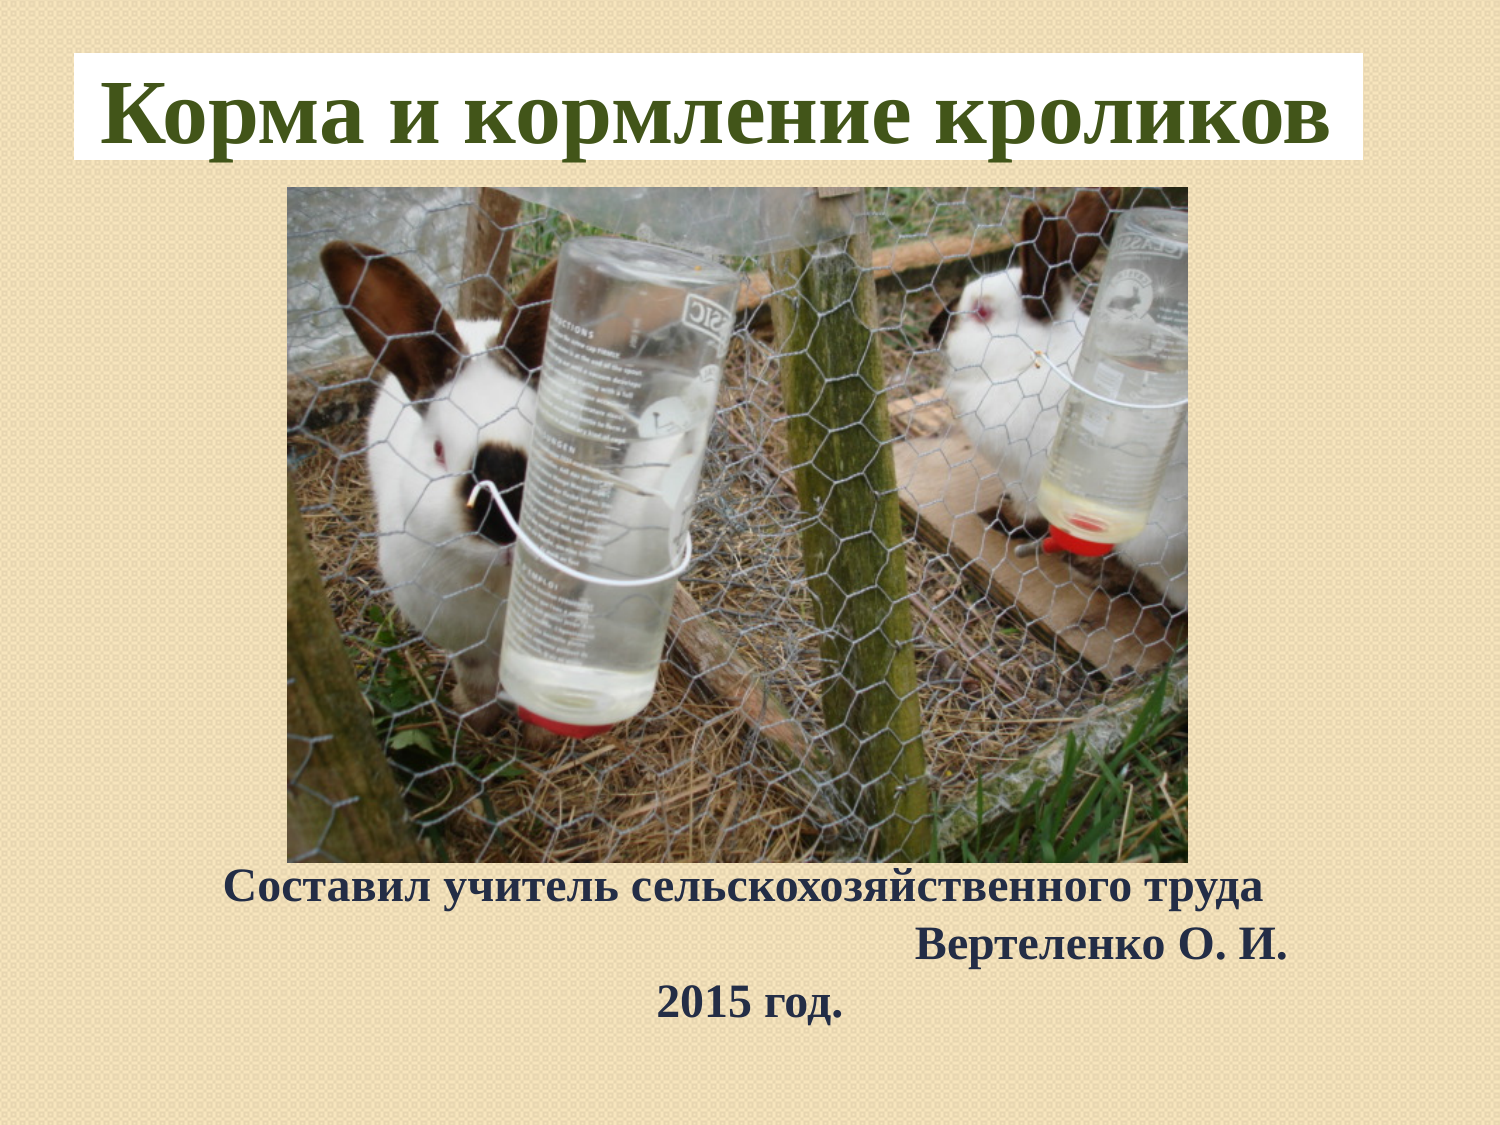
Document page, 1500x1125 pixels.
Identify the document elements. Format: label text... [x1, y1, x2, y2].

title Составил учитель сельскохозяйственного труда Вертеленко О. И. 2015 год. [75, 846, 1425, 1034]
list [287, 187, 1188, 863]
list Корма и кормление кроликов [74, 53, 1363, 160]
